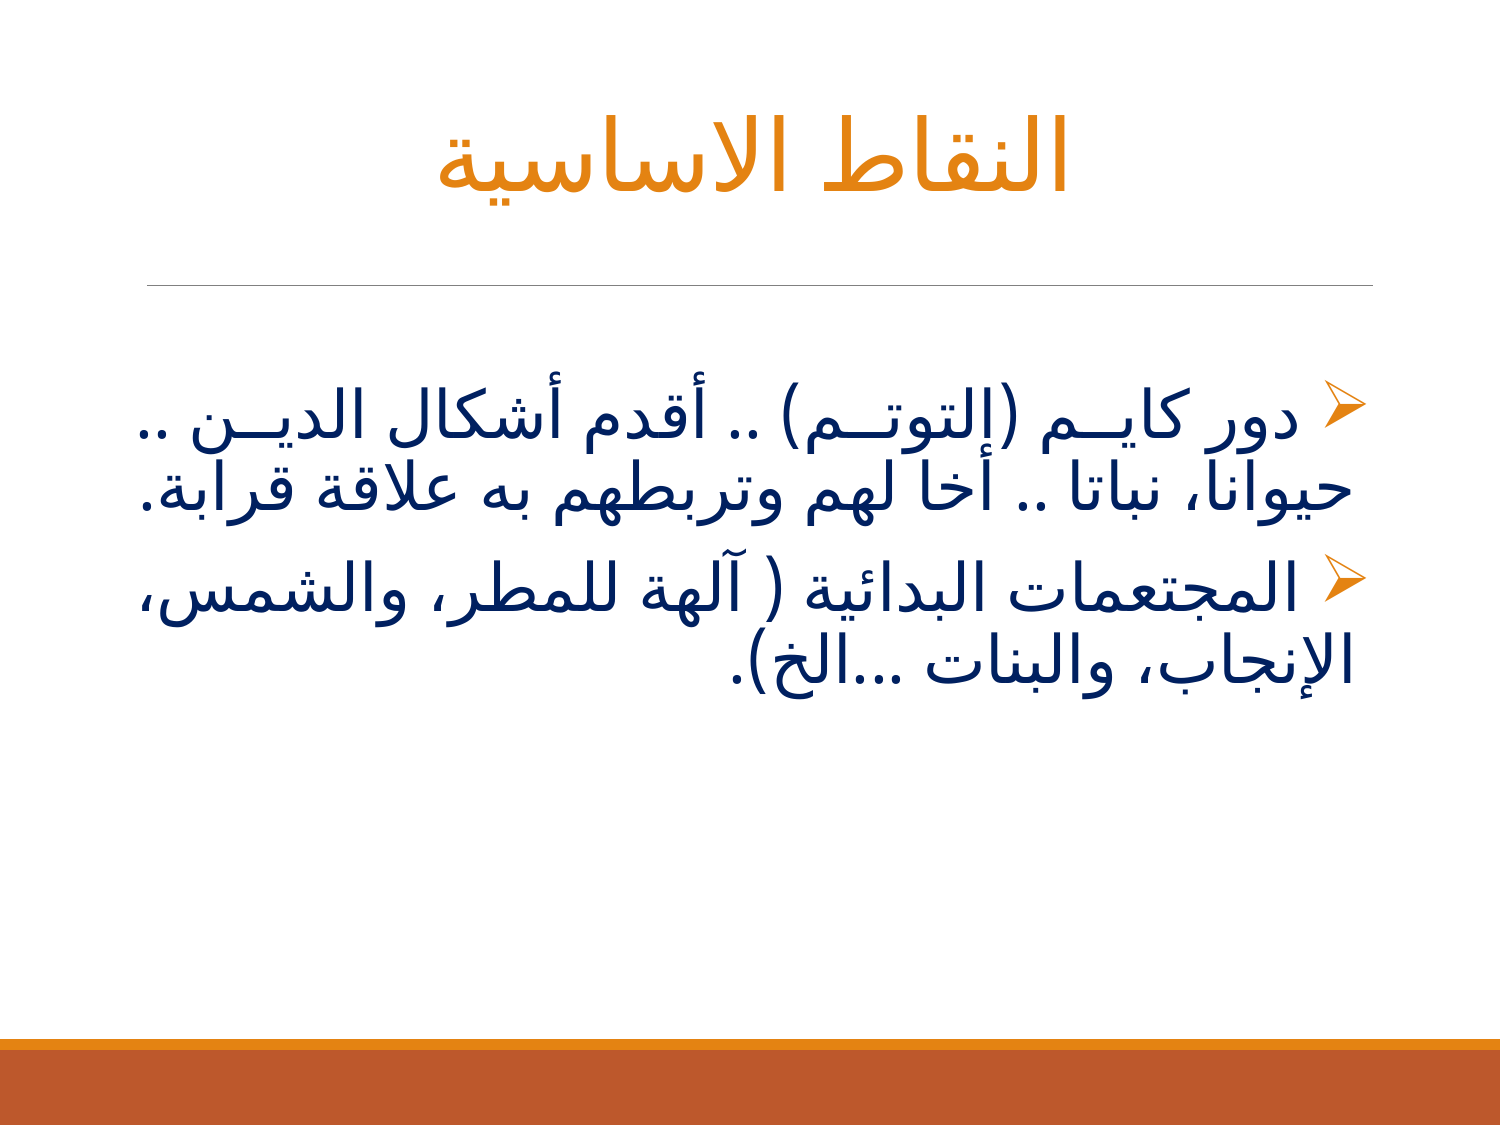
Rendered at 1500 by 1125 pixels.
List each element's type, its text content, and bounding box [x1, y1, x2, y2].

list دور كايم (التوتم) .. أقدم أشكال الدين .. حيوانا، نباتا .. أخا لهم وتربطهم به علاقة قرابة. المجتعمات البدائية ( آلهة للمطر، والشمس، الإنجاب، والبنات ...الخ). [135, 373, 1373, 963]
title النقاط الاساسية [135, 47, 1373, 220]
